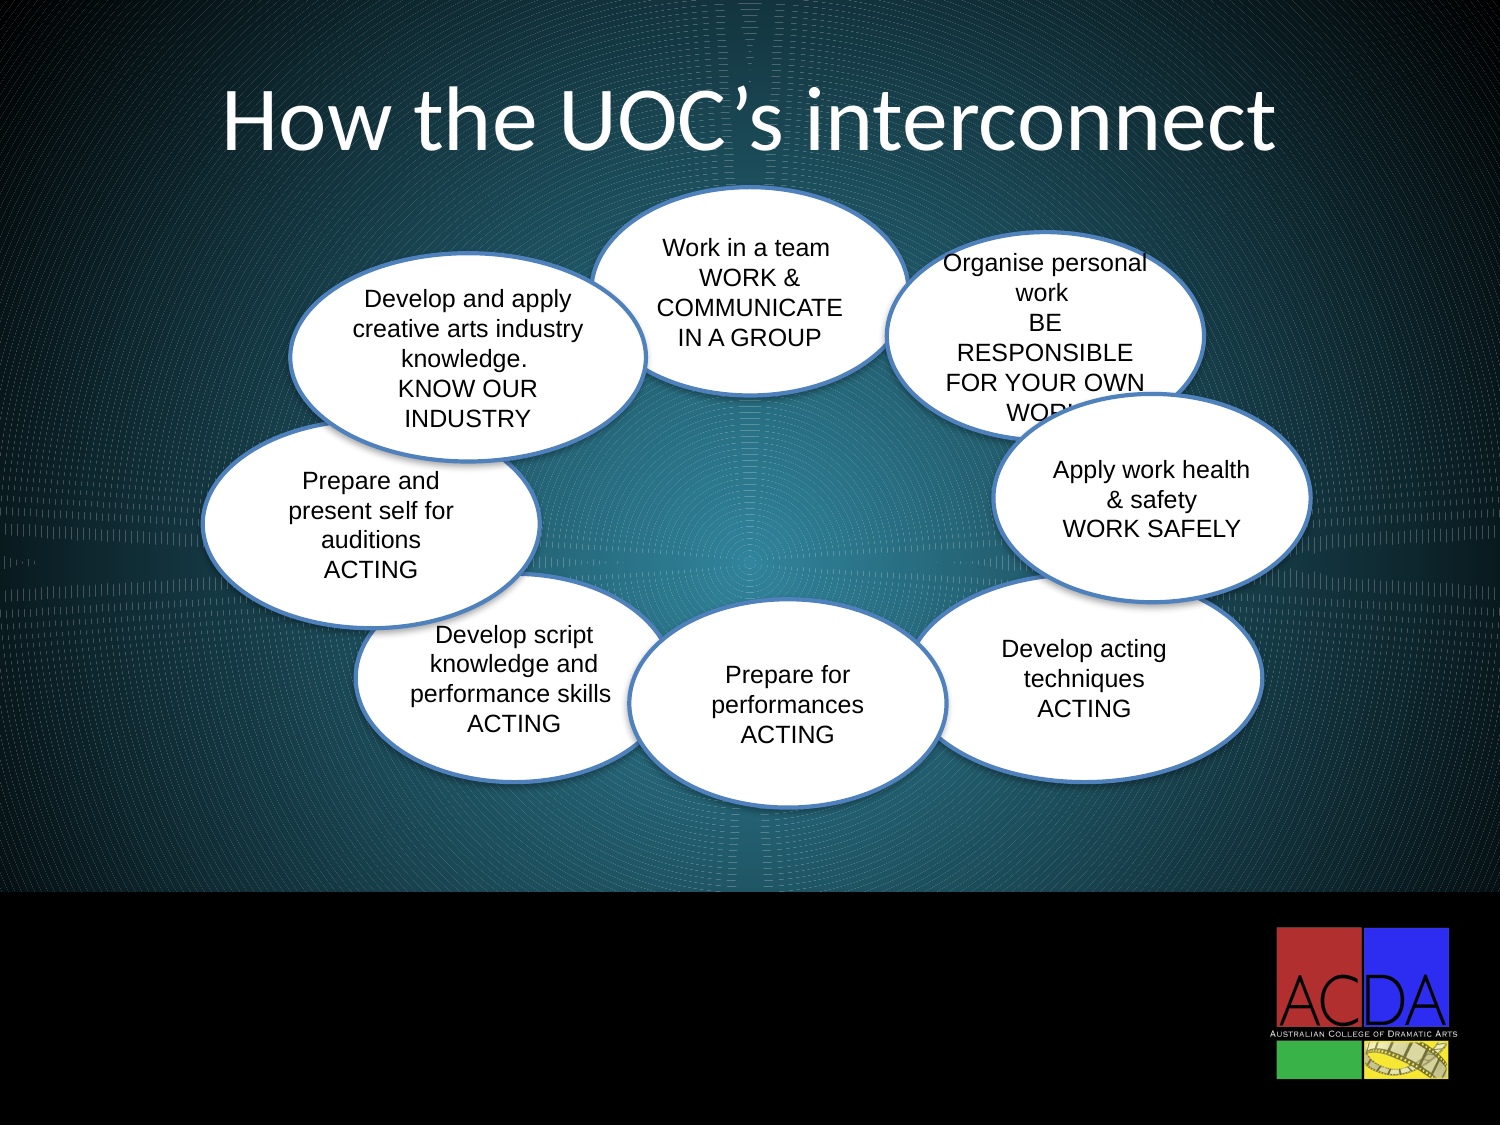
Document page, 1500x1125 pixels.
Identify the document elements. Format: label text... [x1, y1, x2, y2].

text_box Work in a team WORK & COMMUNICATE IN A GROUP [592, 187, 908, 396]
text_box Develop acting techniques ACTING [918, 577, 1263, 783]
text_box Develop and apply creative arts industry knowledge. KNOW OUR INDUSTRY [290, 253, 646, 462]
text_box Apply work health & safety WORK SAFELY [993, 393, 1311, 603]
text_box Develop script knowledge and performance skills ACTING [355, 574, 661, 783]
text_box Organise personal work BE RESPONSIBLE FOR YOUR OWN WORK [886, 232, 1205, 439]
picture [1266, 924, 1460, 1082]
title How the UOC’s interconnect [74, 44, 1426, 184]
list [86, 179, 1438, 999]
text_box Prepare and present self for auditions ACTING [202, 424, 540, 629]
text_box Prepare for performances ACTING [629, 599, 947, 808]
